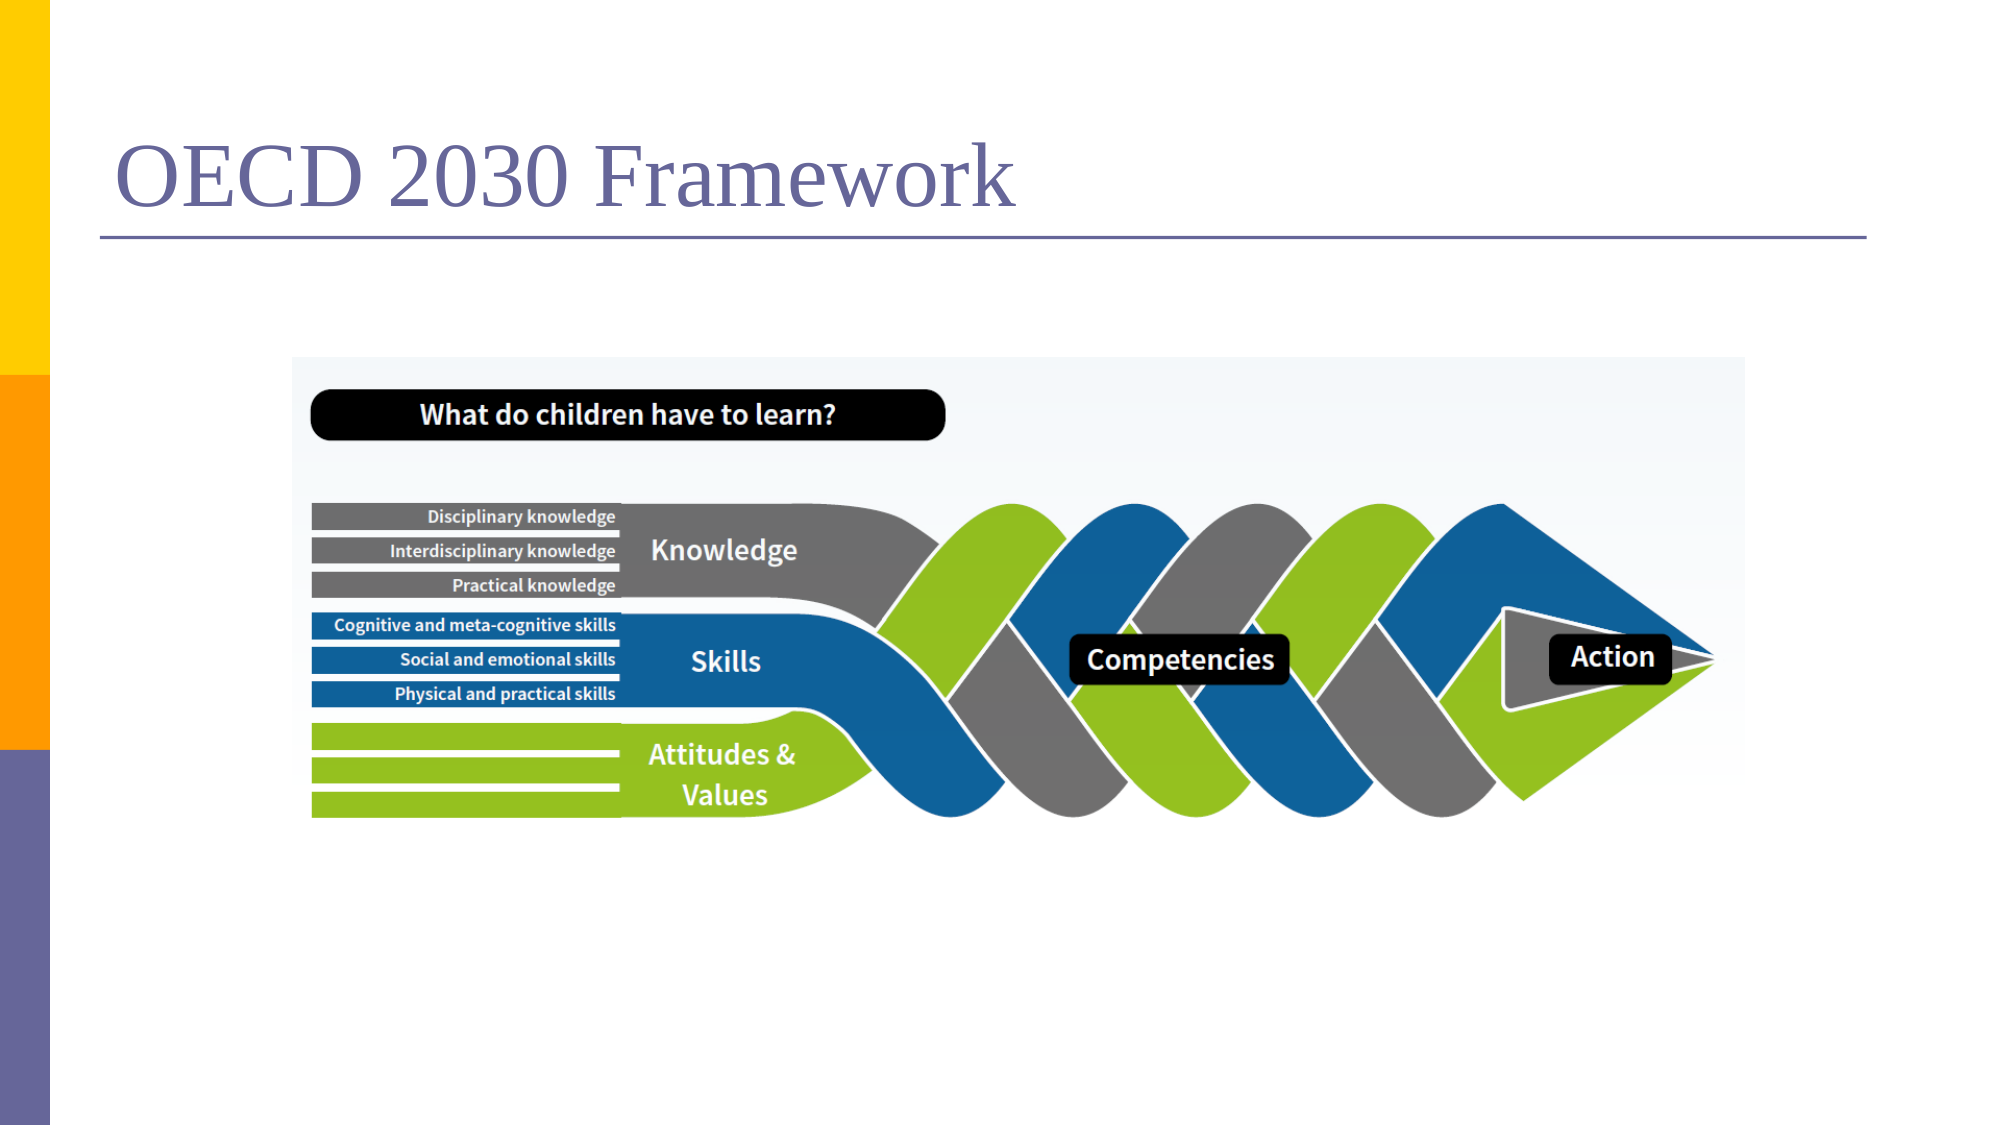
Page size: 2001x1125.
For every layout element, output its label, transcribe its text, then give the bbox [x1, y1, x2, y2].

title OECD 2030 Framework [99, 45, 1900, 233]
picture [291, 357, 1745, 847]
